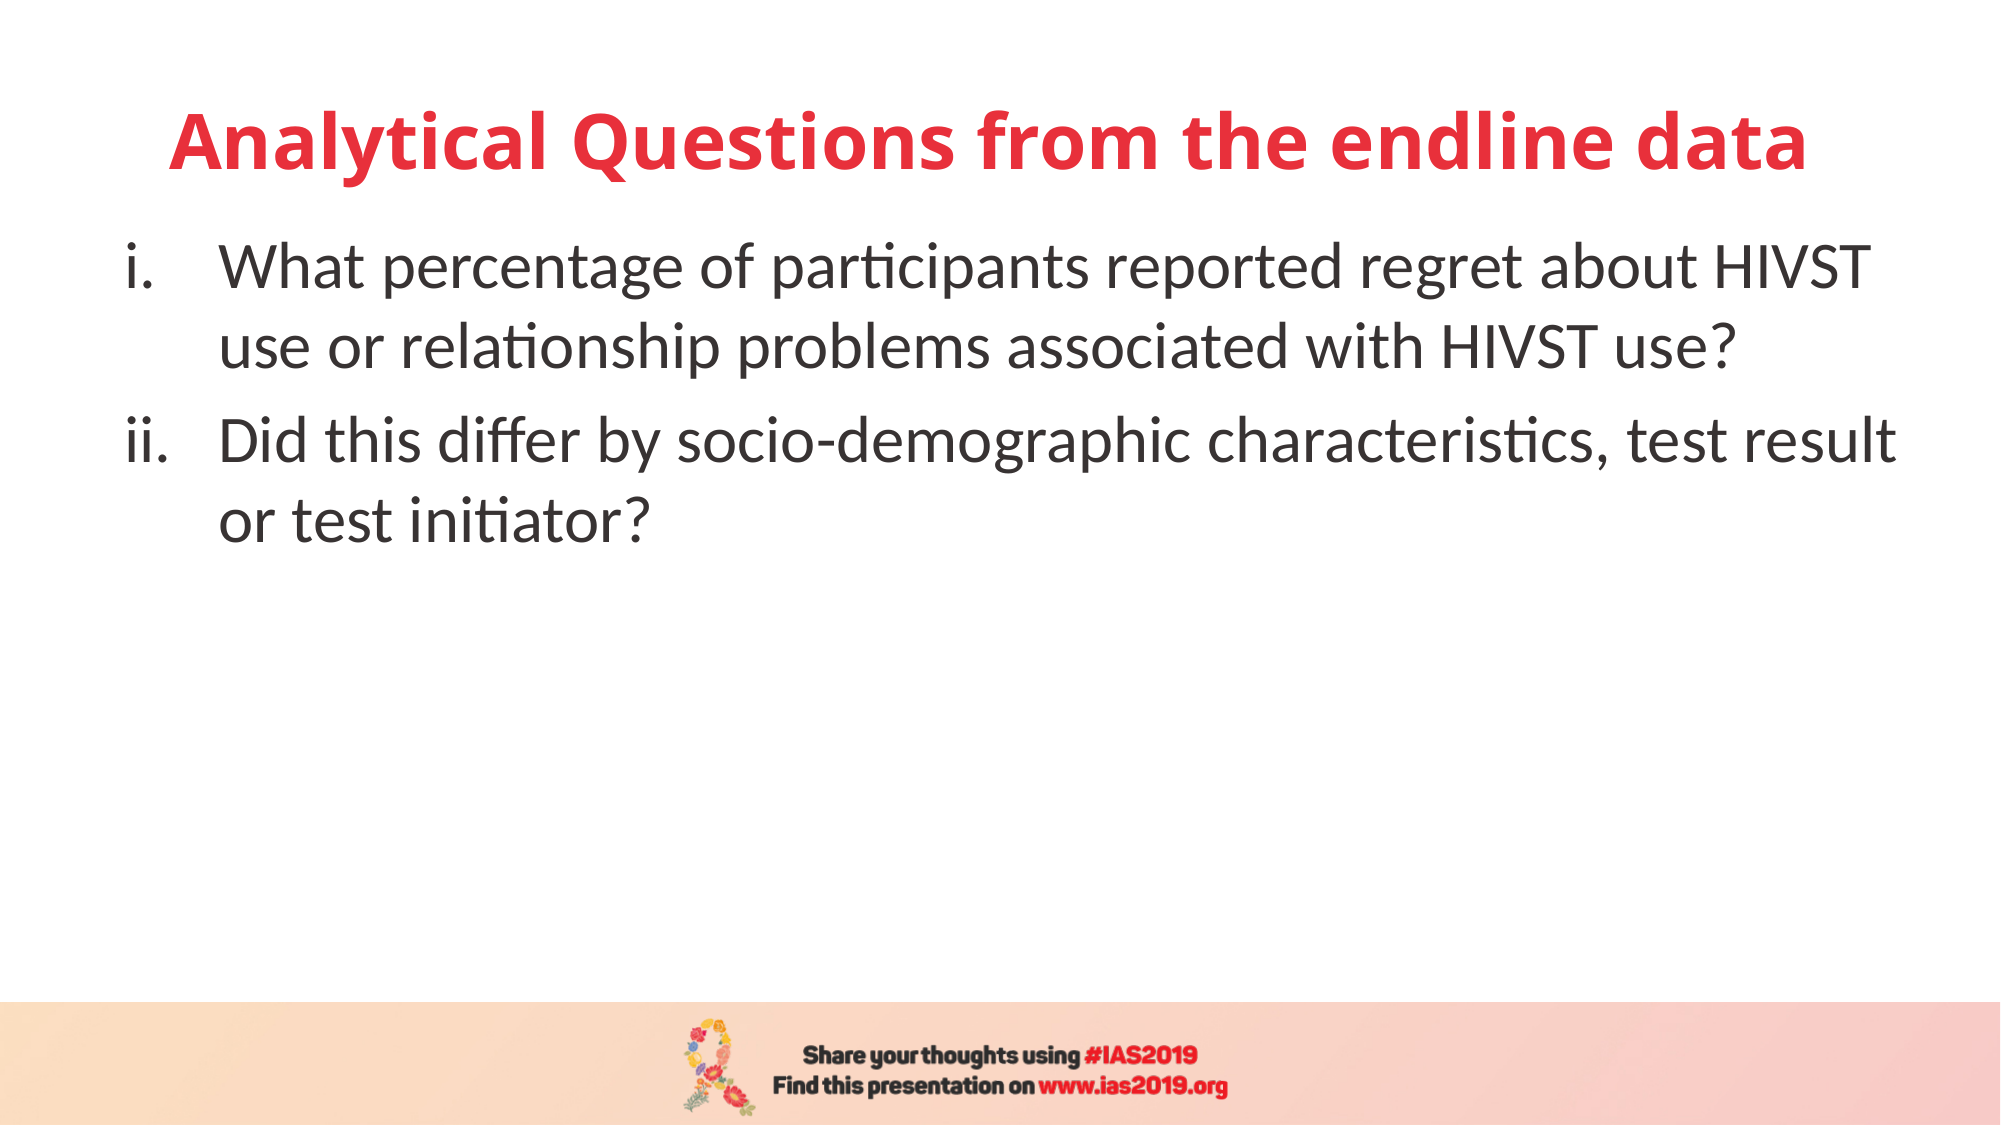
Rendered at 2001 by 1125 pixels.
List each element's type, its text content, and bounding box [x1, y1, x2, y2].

title Analytical Questions from the endline data [99, 45, 1900, 214]
picture [0, 1002, 2001, 1125]
list What percentage of participants reported regret about HIVST use or relationship problems associated with HIVST use? Did this differ by socio-demographic characteristics, test result or test initiator? [99, 214, 1925, 957]
